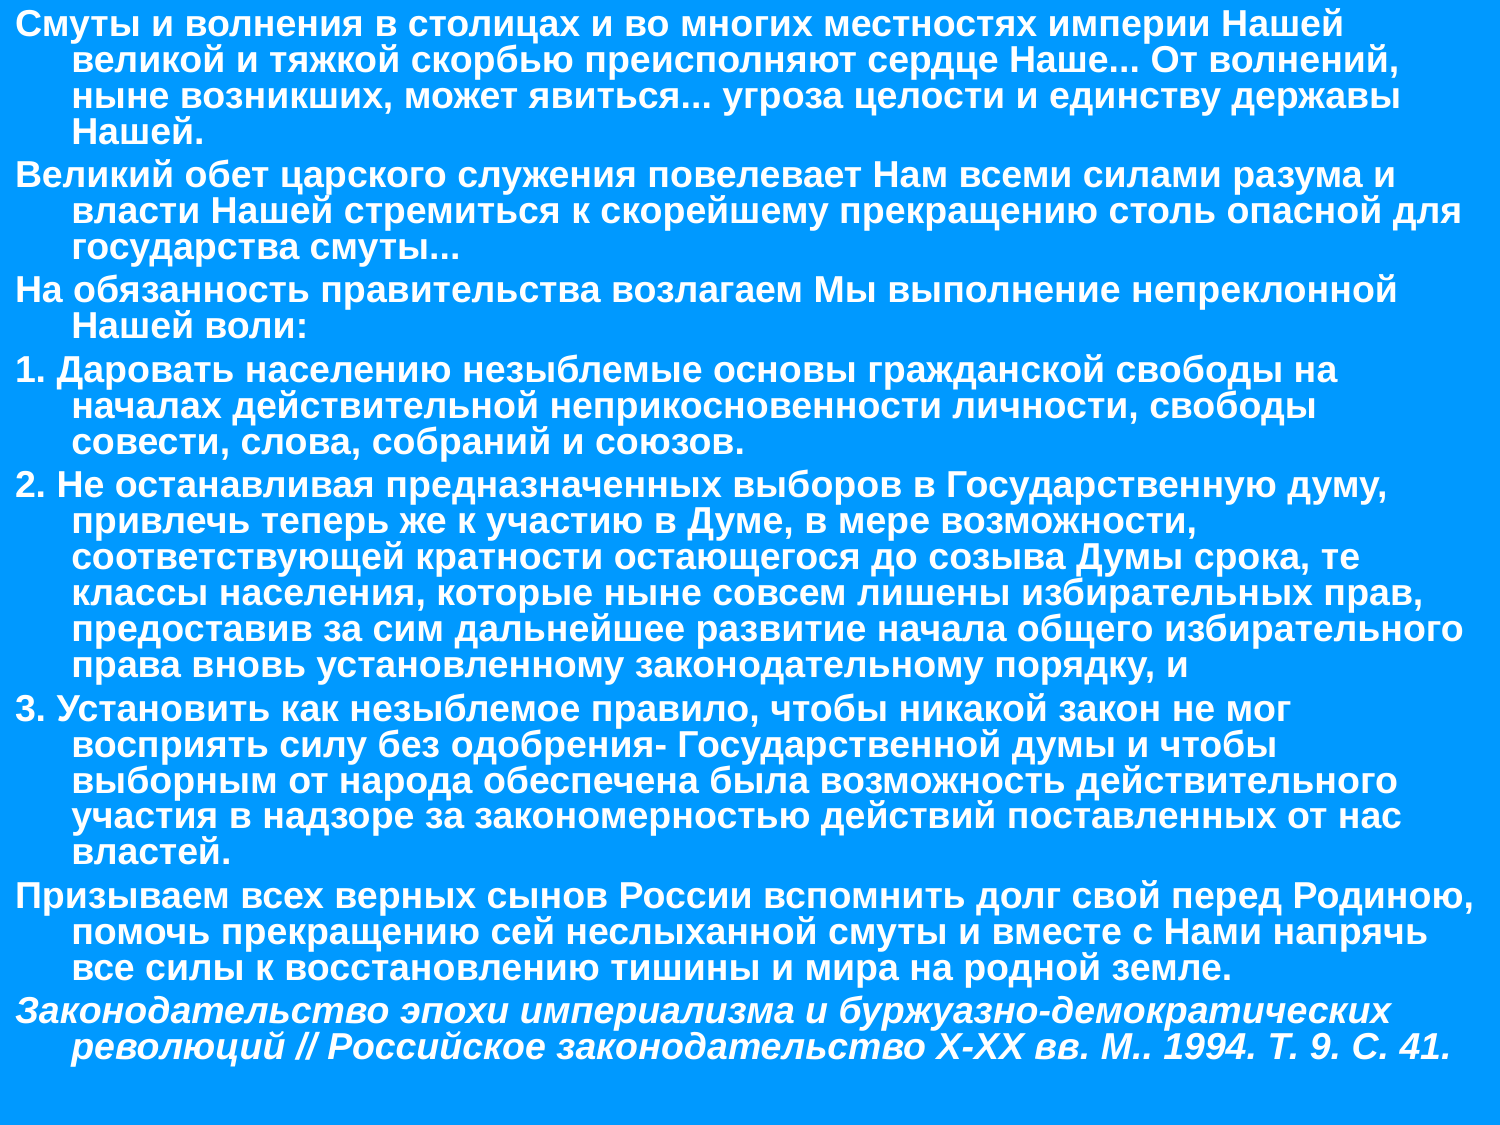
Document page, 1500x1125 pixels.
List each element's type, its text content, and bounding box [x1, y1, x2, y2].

list Смуты и волнения в столицах и во многих местностях империи Нашей великой и тяжкой скорбью преисполняют сердце Наше... От волнений, ныне возникших, может явиться... угроза целости и единству державы Нашей. Великий обет царского служения повелевает Нам всеми силами разума и власти Нашей стремиться к скорейшему прекращению столь опасной для государства смуты... На обязанность правительства возлагаем Мы выполнение непреклонной Нашей воли: 1. Даровать населению незыблемые основы гражданской свободы на началах действительной неприкосновенности личности, свободы совести, слова, собраний и союзов. 2. Не останавливая предназначенных выборов в Государственную думу, привлечь теперь же к участию в Думе, в мере возможности, соответствующей кратности остающегося до созыва Думы срока, те классы населения, которые ныне совсем лишены избирательных прав, предоставив за сим дальнейшее развитие начала общего избирательного права вновь установленному законодательному порядку, и 3. Установить как незыблемое правило, чтобы никакой закон не мог восприять силу без одобрения- Государственной думы и чтобы выборным от народа обеспечена была возможность действительного участия в надзоре за закономерностью действий поставленных от нас властей. Призываем всех верных сынов России вспомнить долг свой перед Родиною, помочь прекращению сей неслыханной смуты и вместе с Нами напрячь все силы к восстановлению тишины и мира на родной земле. Законодательство эпохи империализма и буржуазно-демократических революций // Российское законодательство Х-ХХ вв. М.. 1994. Т. 9. С. 41. [0, 0, 1500, 1088]
